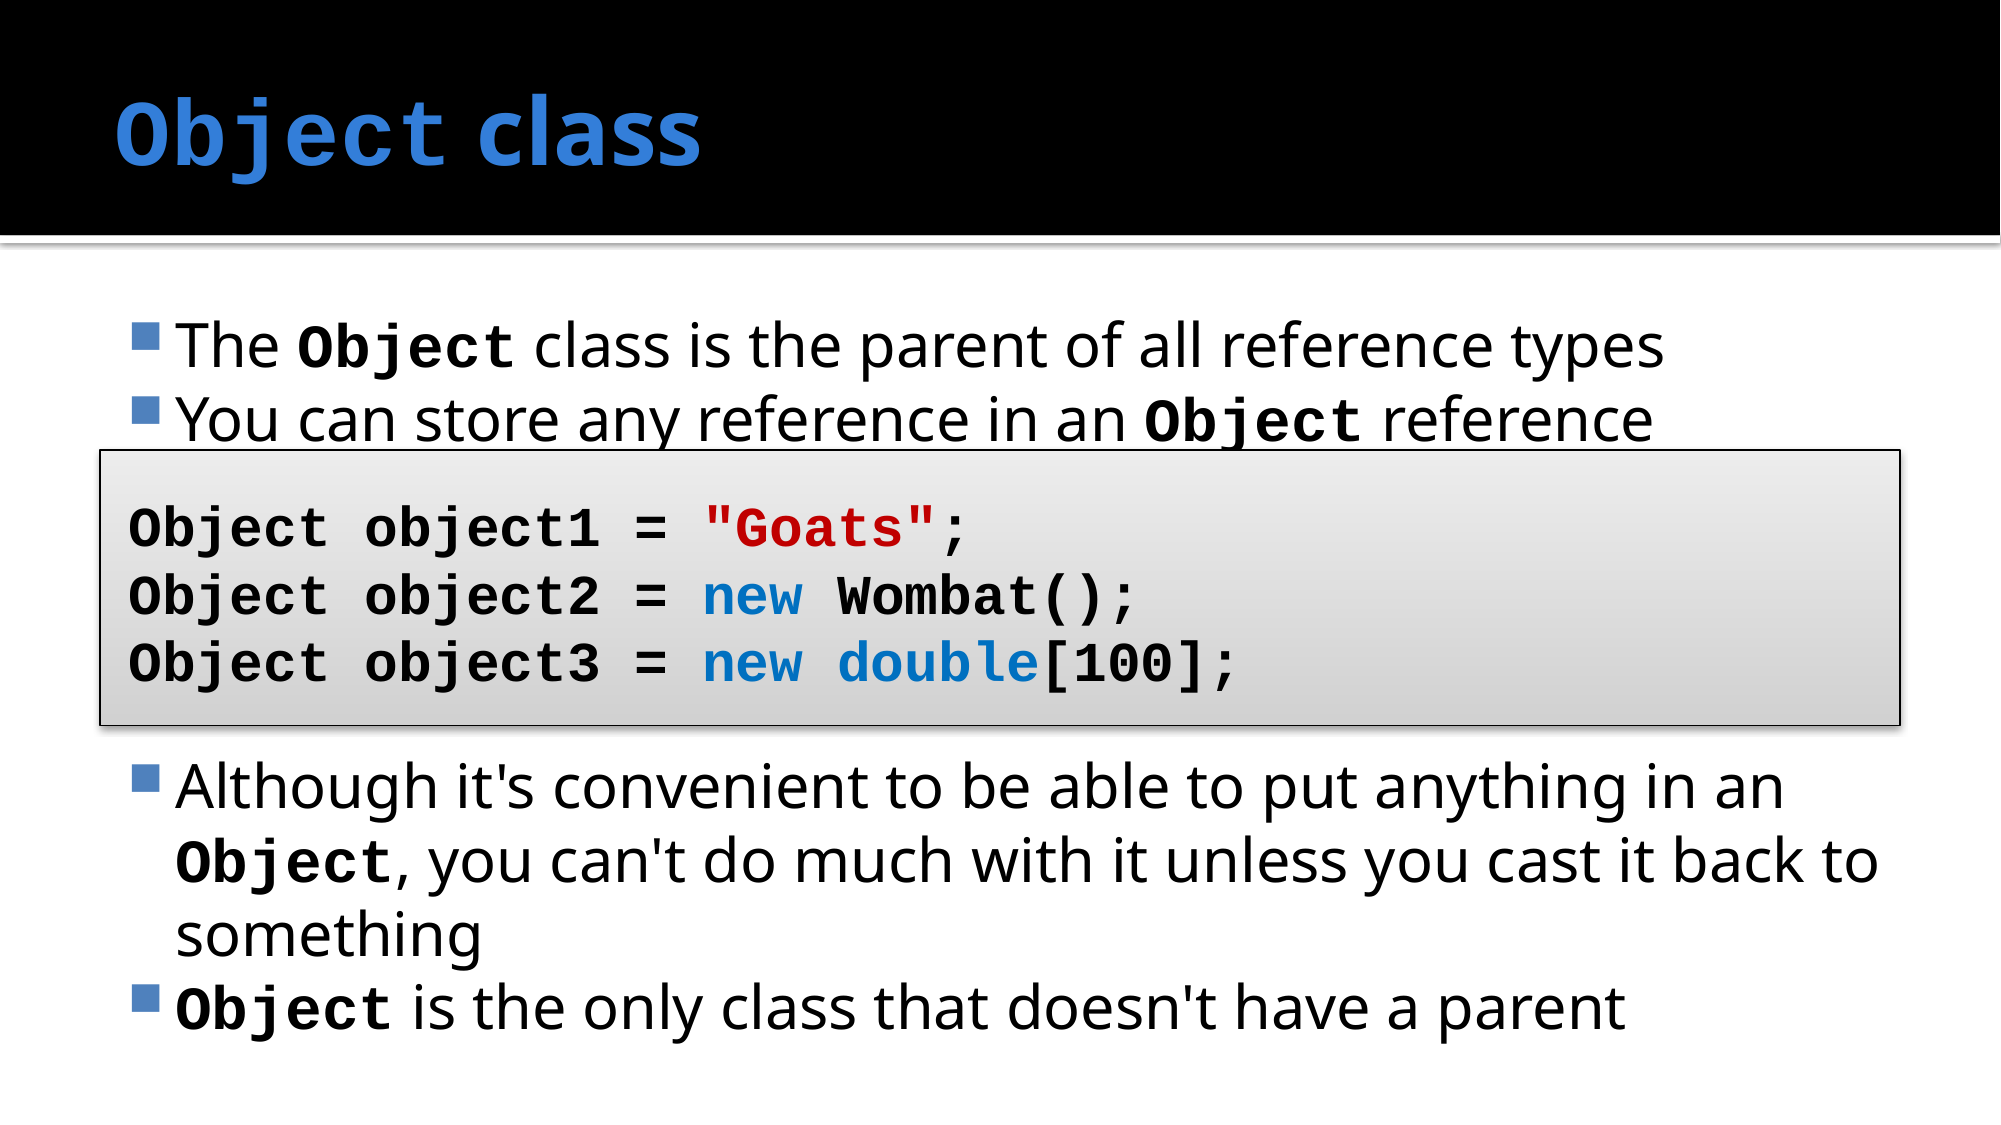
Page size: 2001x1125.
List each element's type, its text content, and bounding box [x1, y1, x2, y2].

text_box Object object1 = "Goats"; Object object2 = new Wombat(); Object object3 = new double[100]; [99, 449, 1901, 726]
list The Object class is the parent of all reference types You can store any reference in an Object reference Although it's convenient to be able to put anything in an Object, you can't do much with it unless you cast it back to something Object is the only class that doesn't have a parent [99, 735, 1900, 1050]
title Object class [99, 25, 1900, 231]
list The Object class is the parent of all reference types You can store any reference in an Object reference Although it's convenient to be able to put anything in an Object, you can't do much with it unless you cast it back to something Object is the only class that doesn't have a parent [99, 291, 1900, 449]
